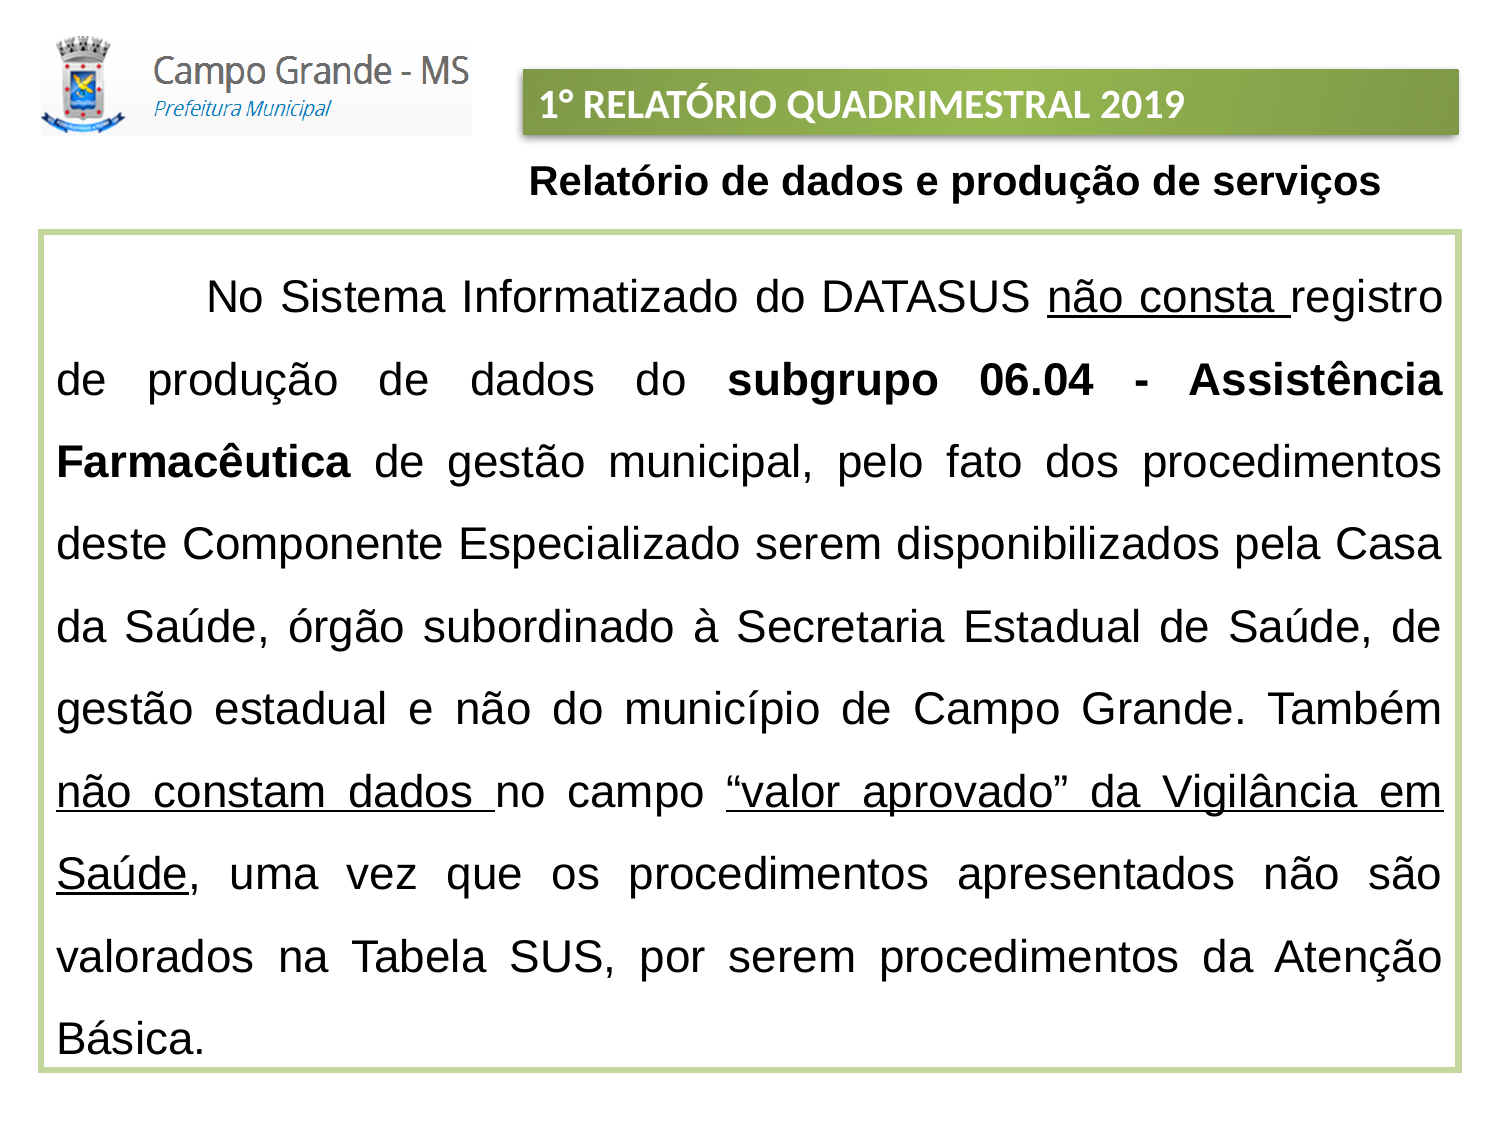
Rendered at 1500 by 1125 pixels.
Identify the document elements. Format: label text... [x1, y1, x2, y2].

picture [40, 33, 472, 136]
title Relatório de dados e produção de serviços [453, 136, 1458, 221]
text_box No Sistema Informatizado do DATASUS não consta registro de produção de dados do subgrupo 06.04 - Assistência Farmacêutica de gestão municipal, pelo fato dos procedimentos deste Componente Especializado serem disponibilizados pela Casa da Saúde, órgão subordinado à Secretaria Estadual de Saúde, de gestão estadual e não do município de Campo Grande. Também não constam dados no campo “valor aprovado” da Vigilância em Saúde, uma vez que os procedimentos apresentados não são valorados na Tabela SUS, por serem procedimentos da Atenção Básica. [41, 231, 1459, 1071]
text_box 1° RELATÓRIO QUADRIMESTRAL 2019 [523, 69, 1459, 135]
